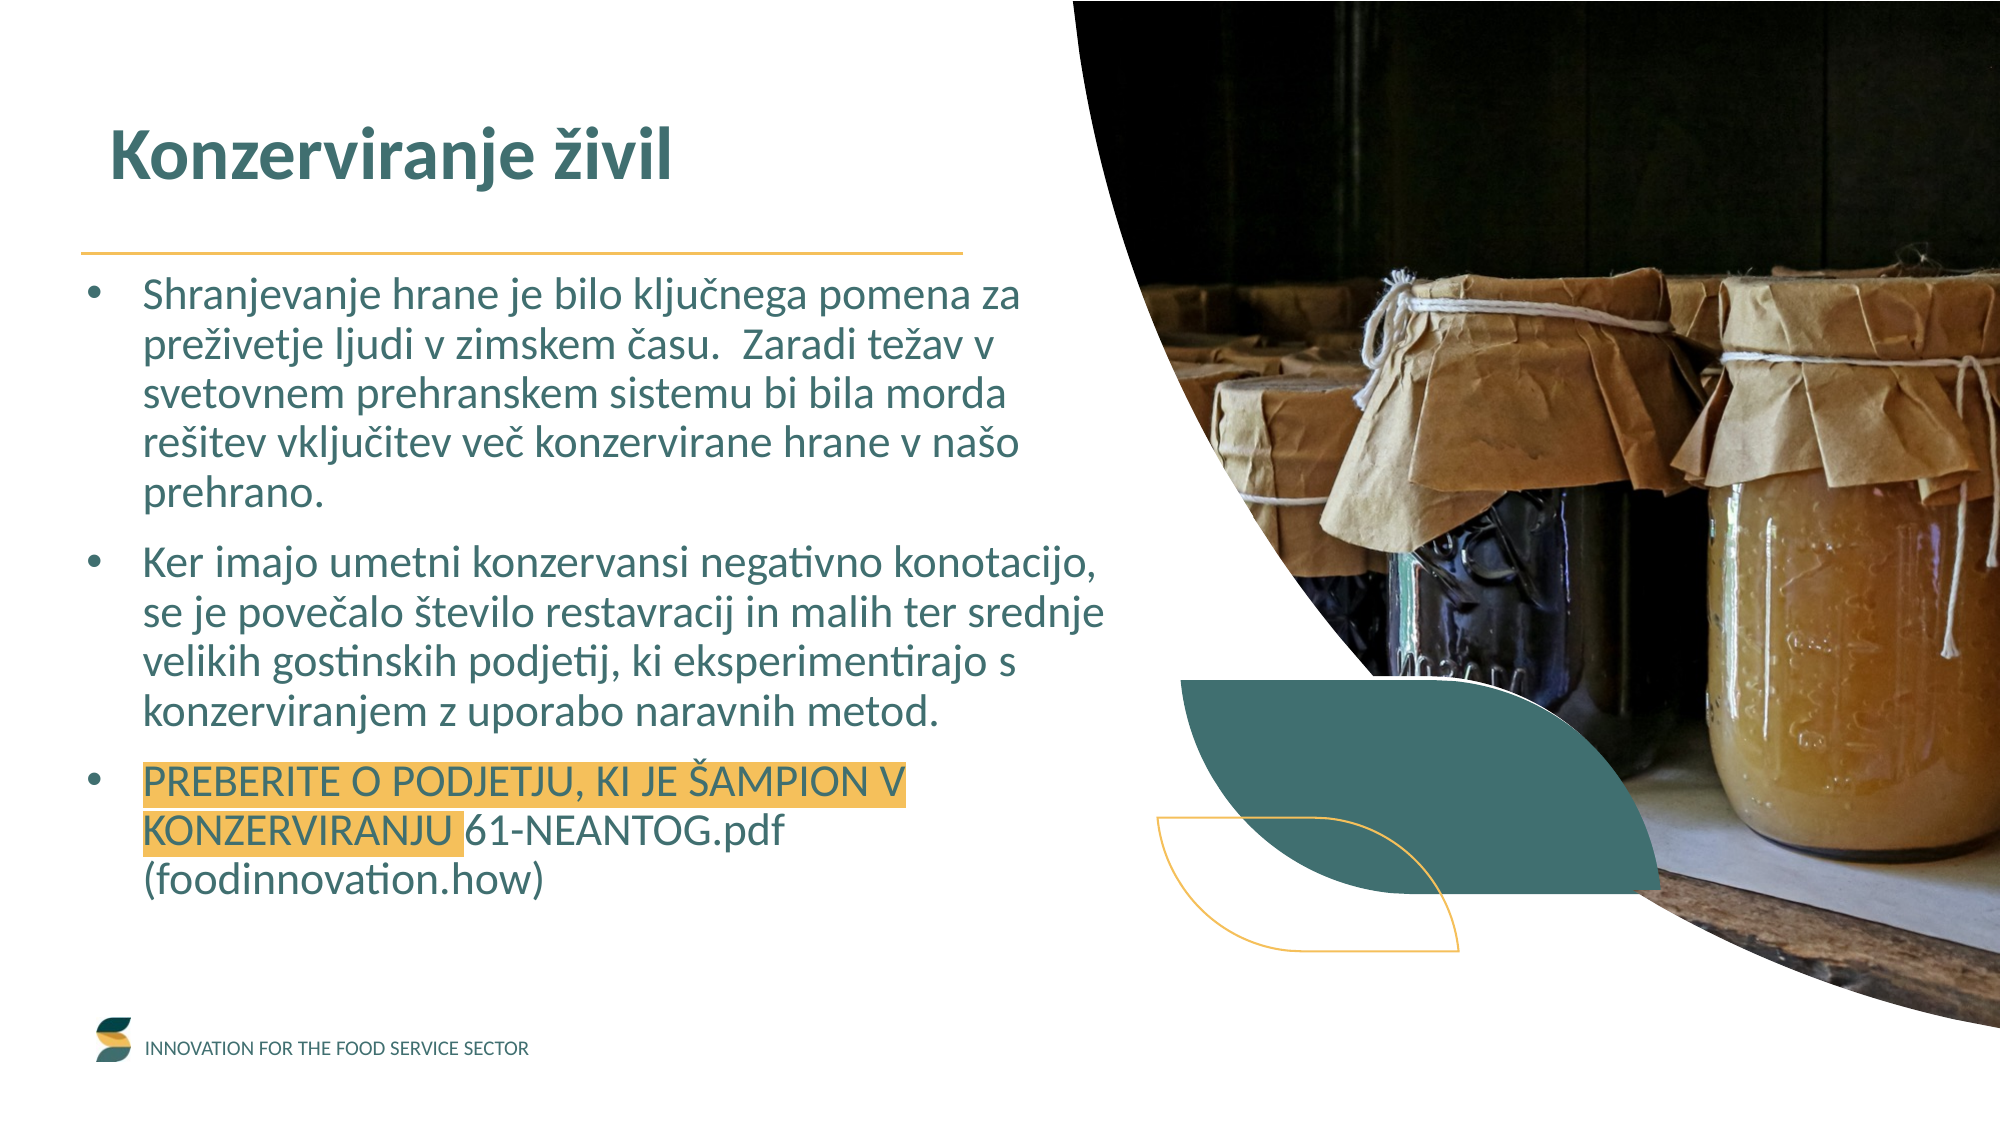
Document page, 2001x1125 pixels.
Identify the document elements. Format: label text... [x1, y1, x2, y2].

picture [96, 1017, 131, 1062]
list Konzerviranje živil [95, 107, 962, 222]
list Shranjevanje hrane je bilo ključnega pomena za preživetje ljudi v zimskem času. Zaradi težav v svetovnem prehranskem sistemu bi bila morda rešitev vključitev več konzervirane hrane v našo prehrano. Ker imajo umetni konzervansi negativno konotacijo, se je povečalo število restavracij in malih ter srednje velikih gostinskih podjetij, ki eksperimentirajo s konzerviranjem z uporabo naravnih metod. PREBERITE O PODJETJU, KI JE ŠAMPION V KONZERVIRANJU 61-NEANTOG.pdf (foodinnovation.how) [71, 262, 1072, 911]
picture [1072, 0, 2000, 1029]
